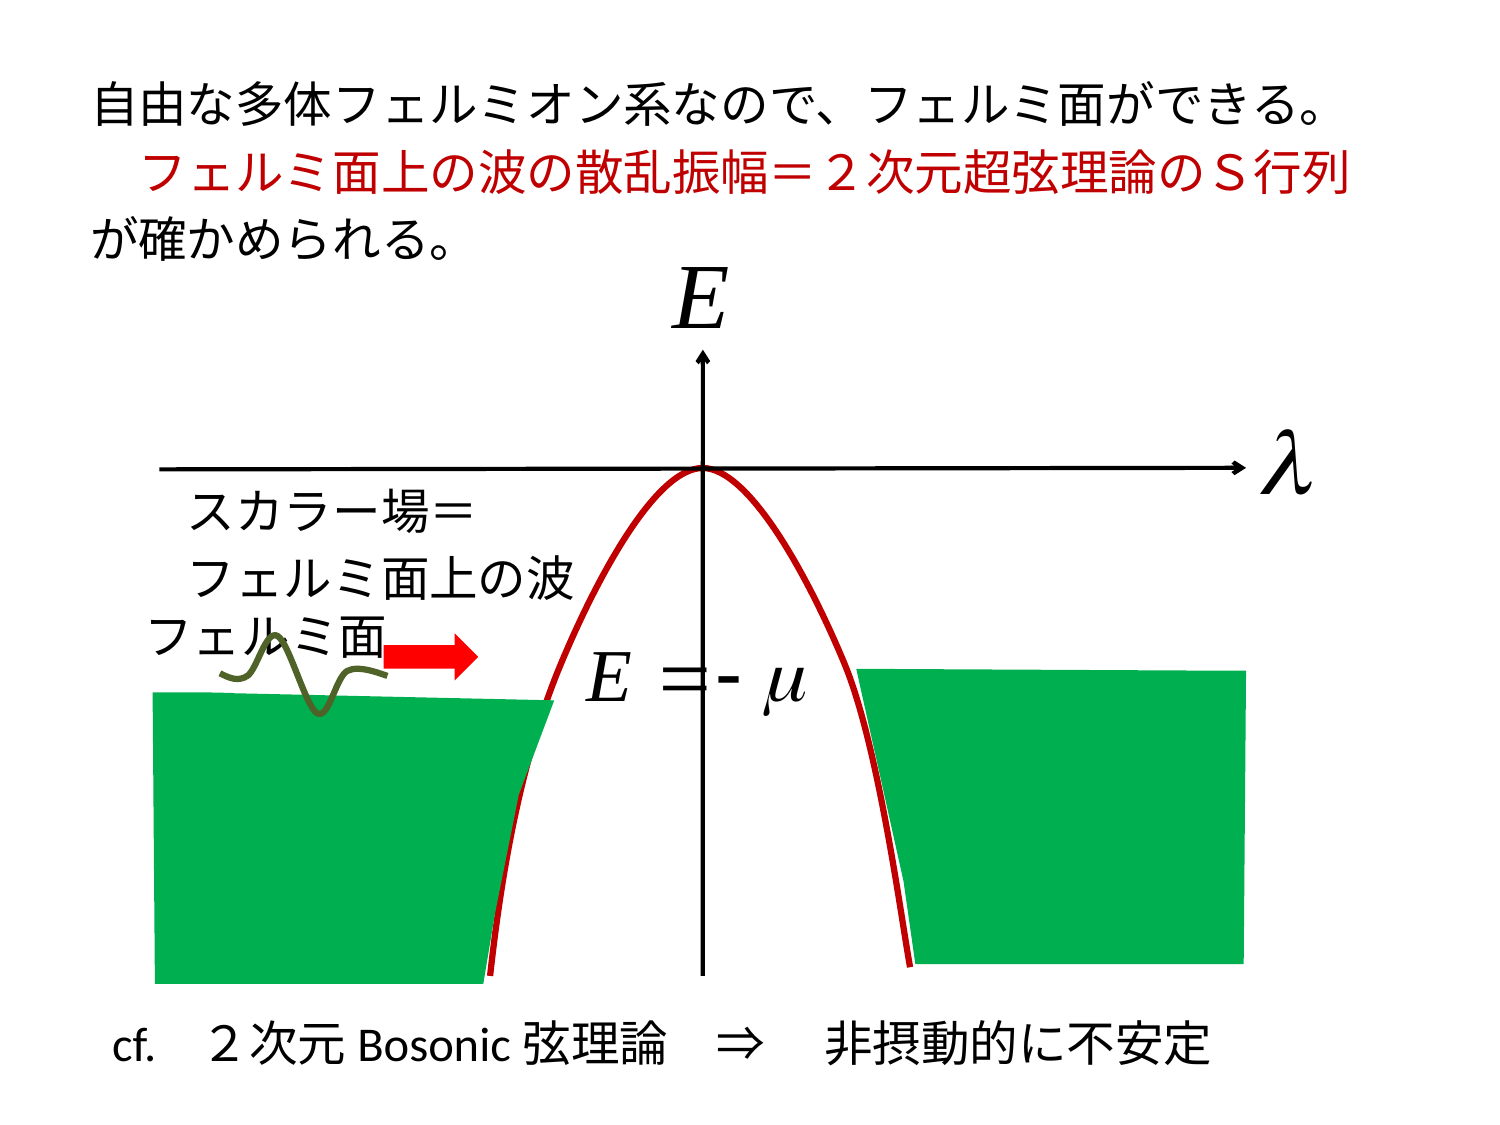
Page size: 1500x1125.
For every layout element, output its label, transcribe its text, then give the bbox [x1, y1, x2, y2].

text_box [381, 631, 481, 671]
text_box [705, 479, 845, 662]
text_box [151, 691, 555, 985]
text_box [655, 243, 750, 345]
text_box [856, 668, 1247, 965]
text_box [560, 647, 567, 662]
text_box [705, 672, 911, 972]
list 自由な多体フェルミオン系なので、フェルミ面ができる。 フェルミ面上の波の散乱振幅＝２次元超弦理論のＳ行列 が確かめられる。 スカラー場＝ フェルミ面上の波 フェルミ面 cf. ２次元Bosonic弦理論 ⇒ 非摂動的に不安定 [75, 66, 1425, 1094]
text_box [572, 633, 824, 733]
text_box [452, 672, 467, 683]
text_box [219, 634, 388, 715]
text_box [574, 479, 700, 631]
text_box [489, 672, 700, 977]
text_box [1245, 408, 1333, 518]
